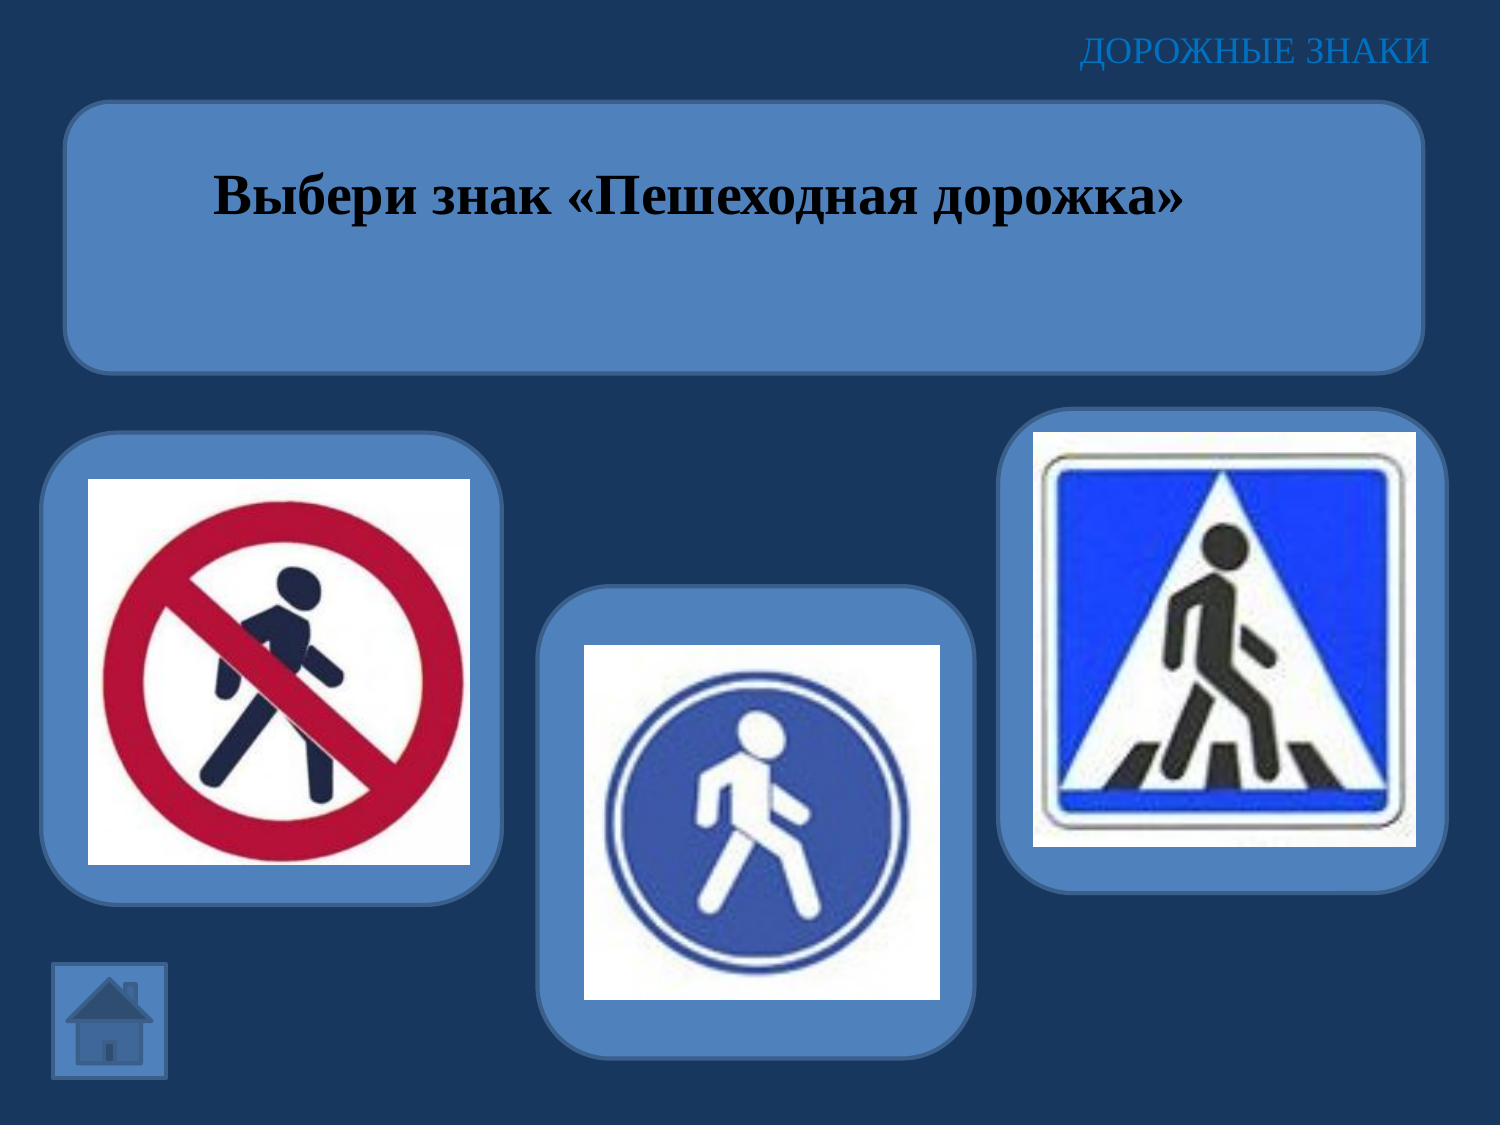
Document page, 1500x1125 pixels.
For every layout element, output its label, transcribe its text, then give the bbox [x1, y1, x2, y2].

text_box ДОРОЖНЫЕ ЗНАКИ [927, 18, 1500, 79]
text_box [51, 962, 168, 1080]
text_box Выбери знак «Пешеходная дорожка» [123, 148, 1365, 234]
text_box [39, 430, 504, 908]
text_box [62, 99, 1426, 376]
picture [584, 645, 940, 1000]
text_box [535, 584, 977, 1061]
text_box [995, 406, 1449, 896]
picture [88, 479, 470, 866]
picture [1033, 432, 1416, 847]
